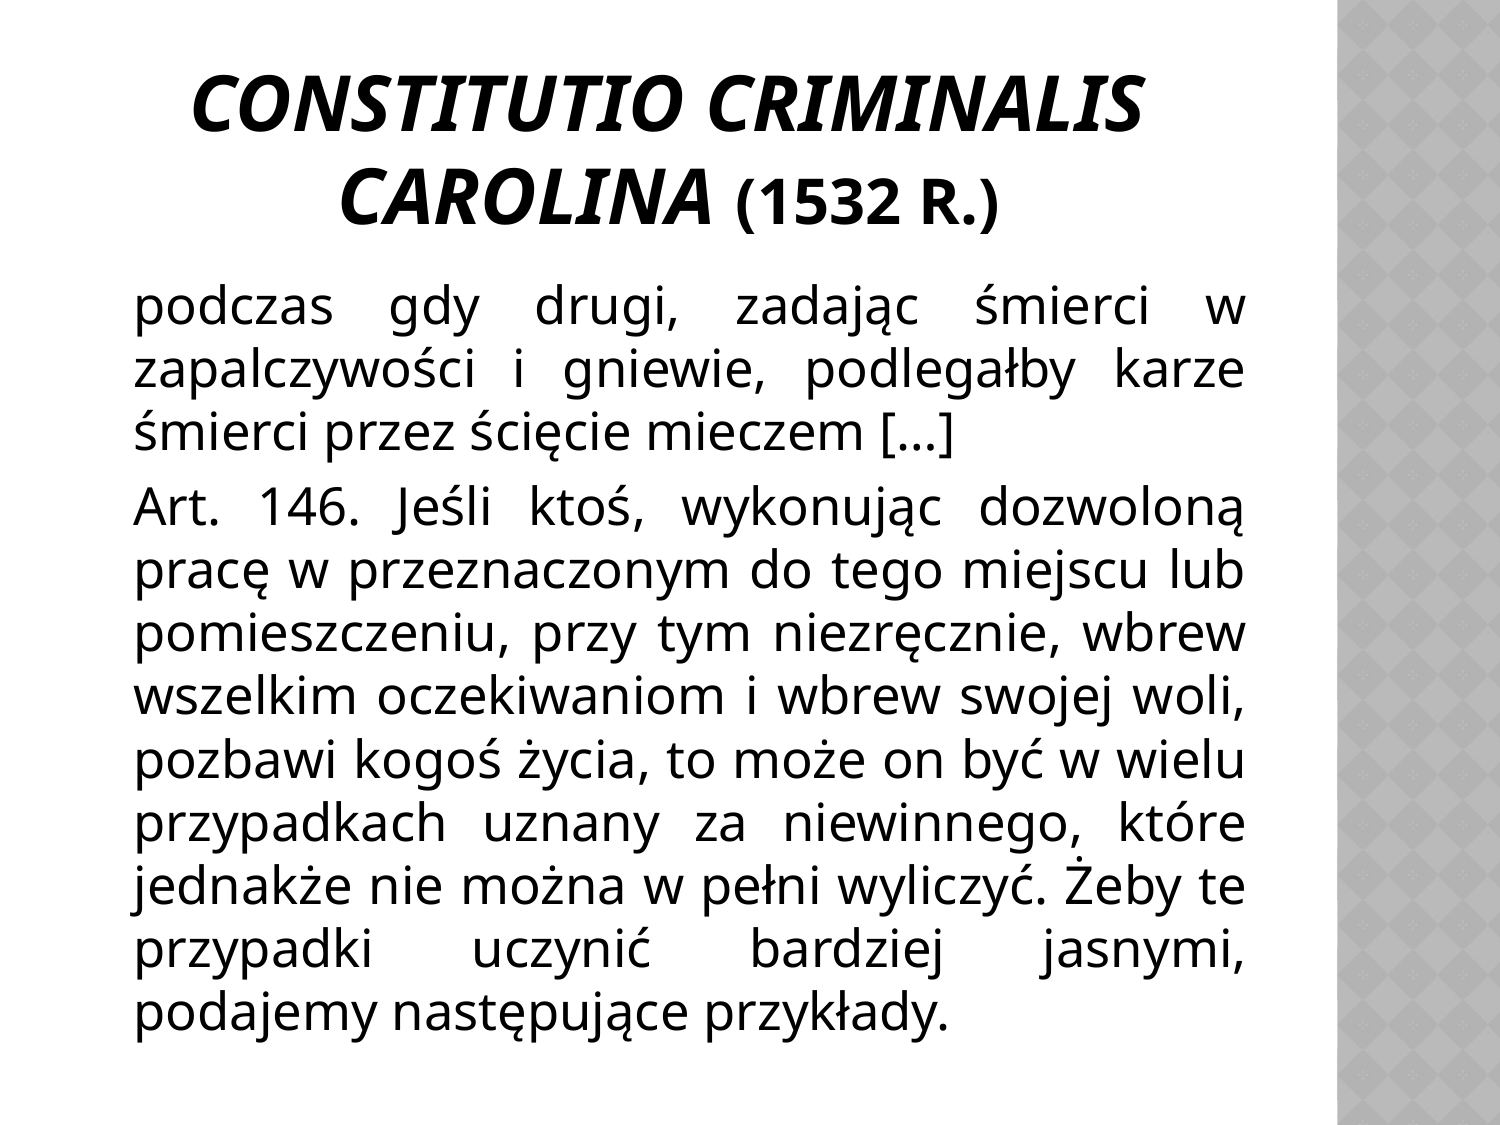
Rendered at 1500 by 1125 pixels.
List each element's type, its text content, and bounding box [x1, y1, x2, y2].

title Constitutio criminalis carolina (1532 r.) [75, 52, 1263, 240]
list podczas gdy drugi, zadając śmierci w zapalczywości i gniewie, podlegałby karze śmierci przez ścięcie mieczem […] Art. 146. Jeśli ktoś, wykonując dozwoloną pracę w przeznaczonym do tego miejscu lub pomieszczeniu, przy tym niezręcznie, wbrew wszelkim oczekiwaniom i wbrew swojej woli, pozbawi kogoś życia, to może on być w wielu przypadkach uznany za niewinnego, które jednakże nie można w pełni wyliczyć. Żeby te przypadki uczynić bardziej jasnymi, podajemy następujące przykłady. [75, 264, 1263, 1060]
